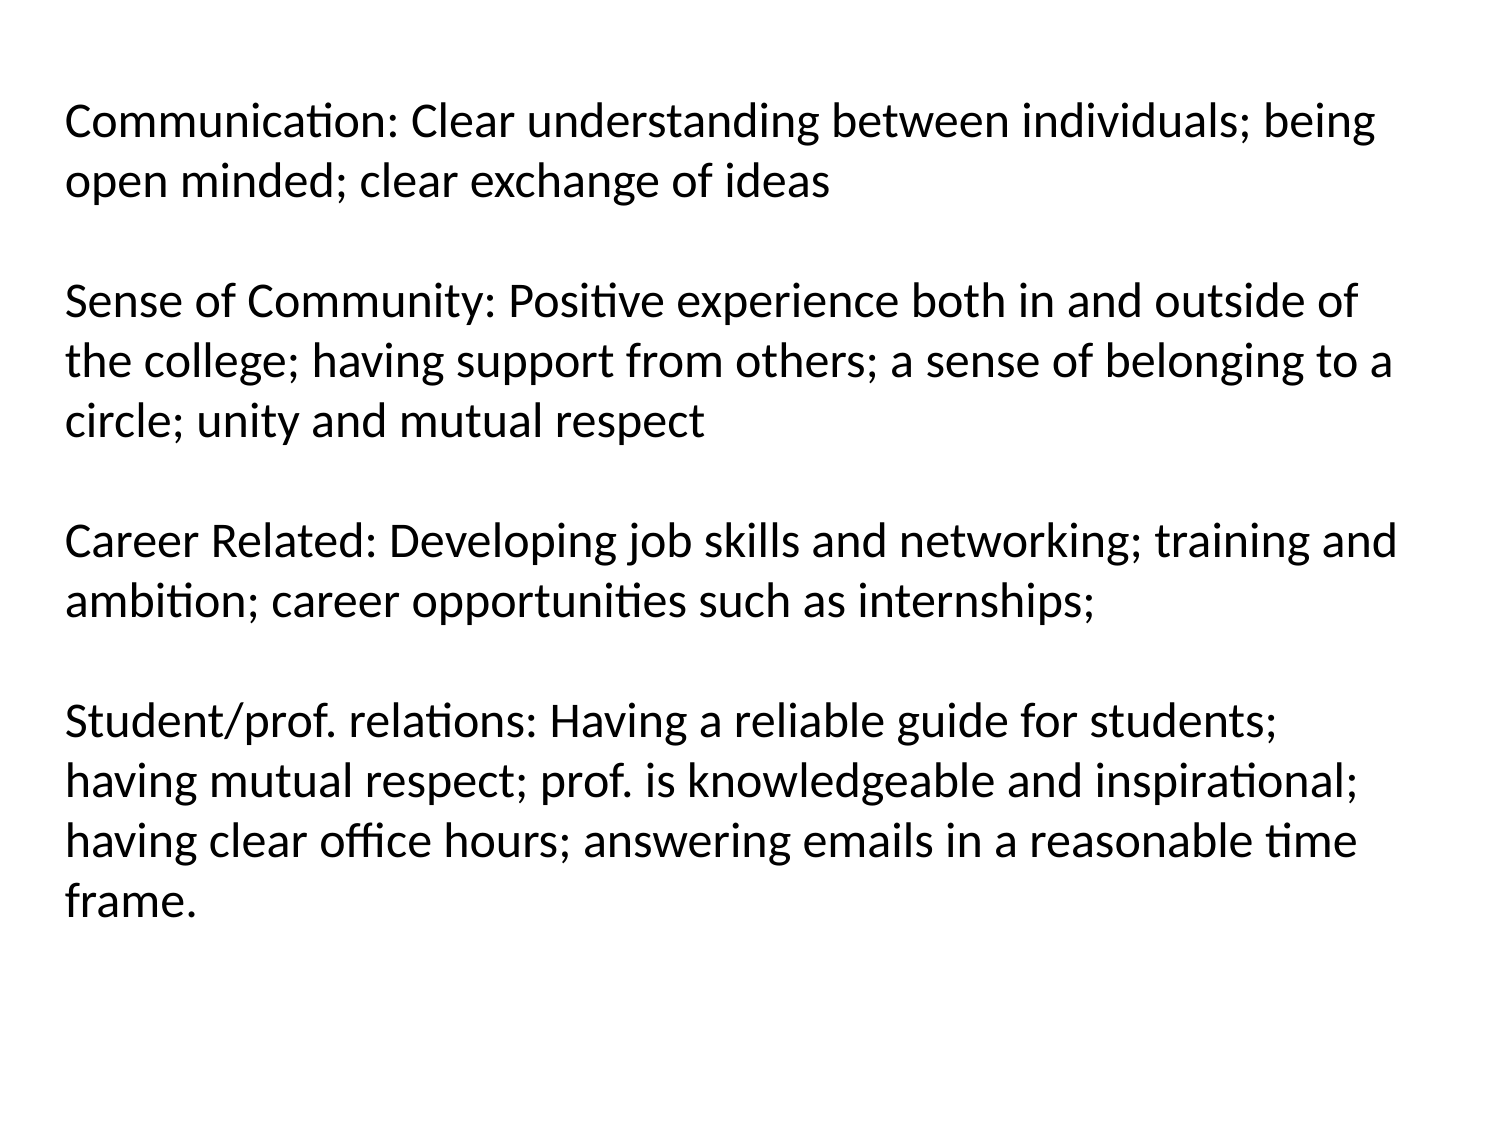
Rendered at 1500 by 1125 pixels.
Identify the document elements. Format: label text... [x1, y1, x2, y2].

text_box Communication: Clear understanding between individuals; being open minded; clear exchange of ideas Sense of Community: Positive experience both in and outside of the college; having support from others; a sense of belonging to a circle; unity and mutual respect Career Related: Developing job skills and networking; training and ambition; career opportunities such as internships; Student/prof. relations: Having a reliable guide for students; having mutual respect; prof. is knowledgeable and inspirational; having clear office hours; answering emails in a reasonable time frame. [50, 79, 1438, 935]
